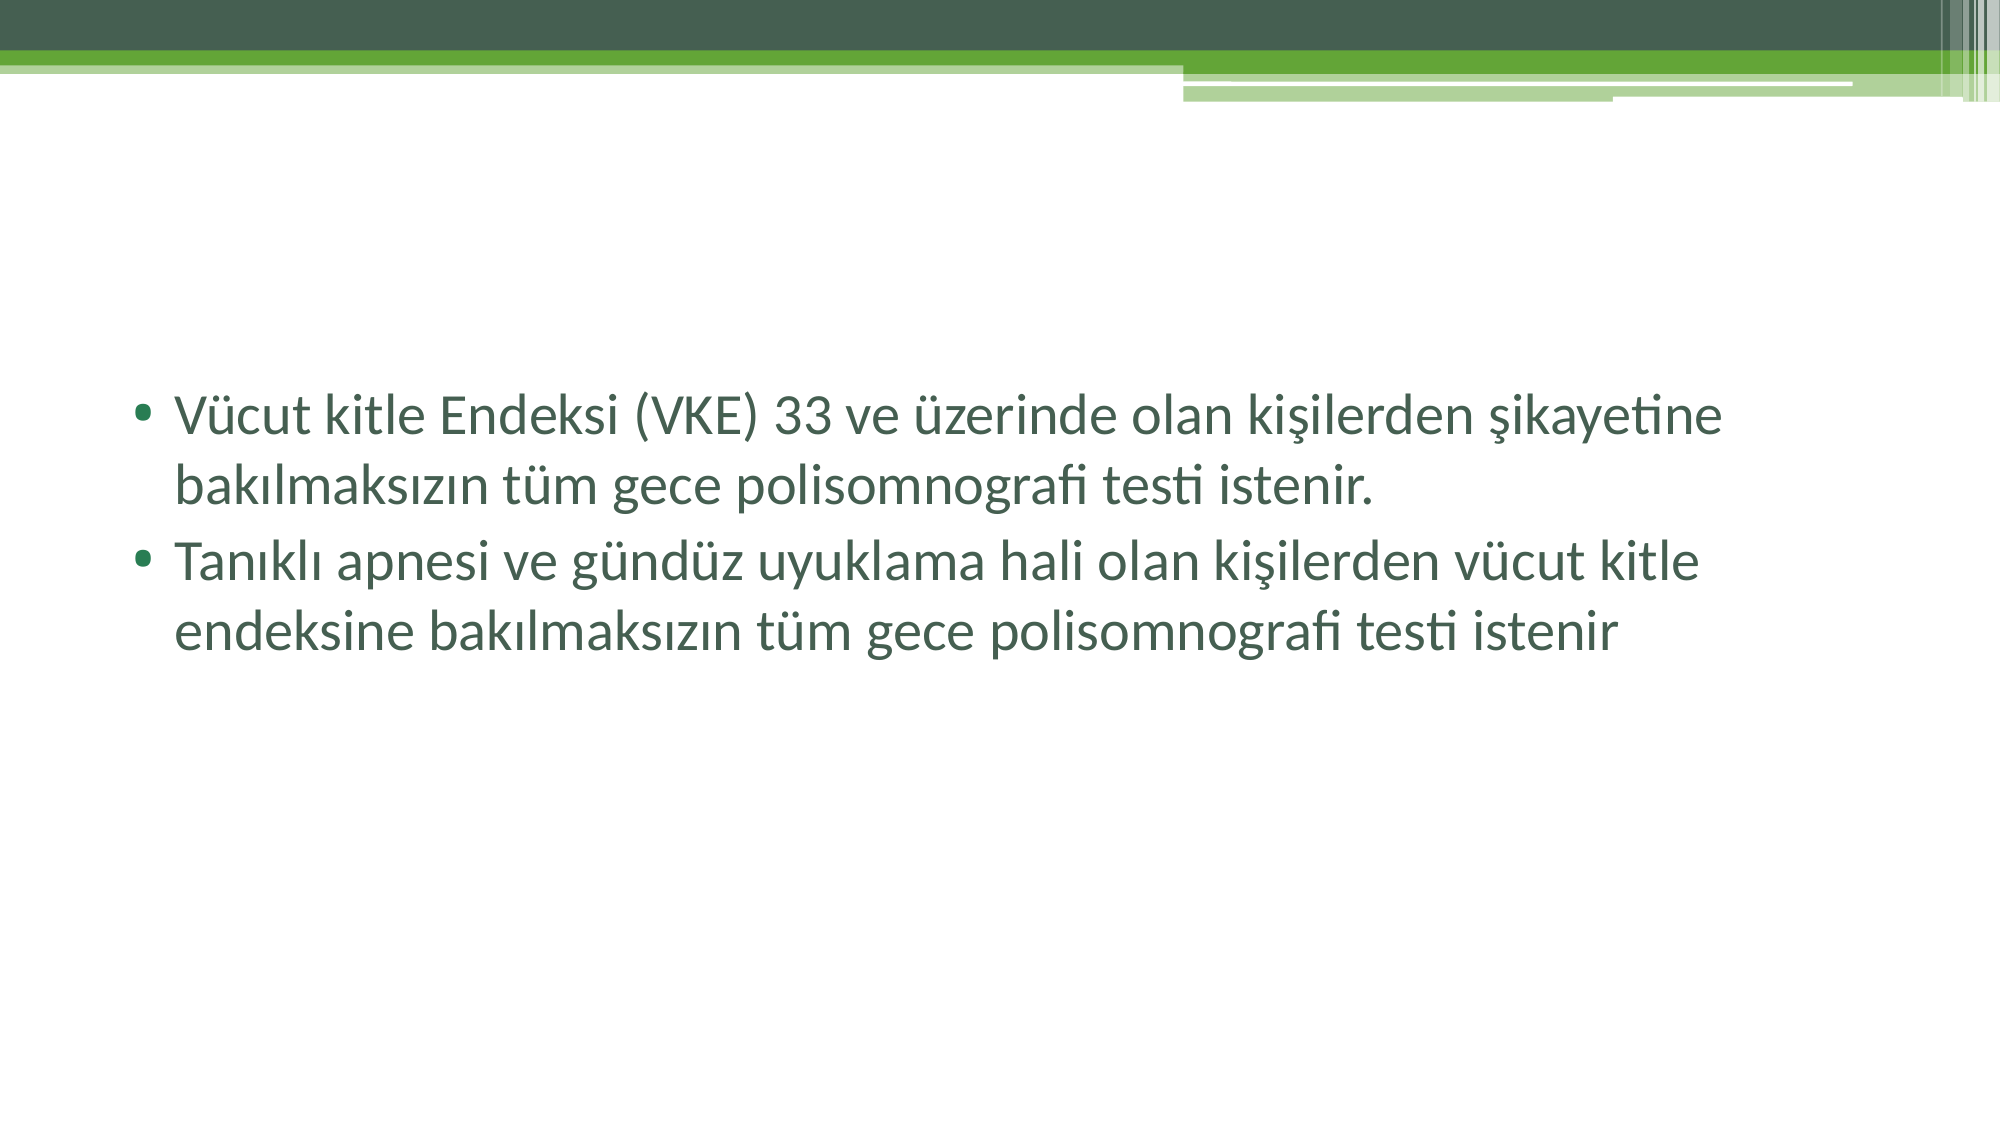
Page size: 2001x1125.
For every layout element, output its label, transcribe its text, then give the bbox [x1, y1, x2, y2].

list Vücut kitle Endeksi (VKE) 33 ve üzerinde olan kişilerden şikayetine bakılmaksızın tüm gece polisomnografi testi istenir. Tanıklı apnesi ve gündüz uyuklama hali olan kişilerden vücut kitle endeksine bakılmaksızın tüm gece polisomnografi testi istenir [99, 368, 1900, 1079]
